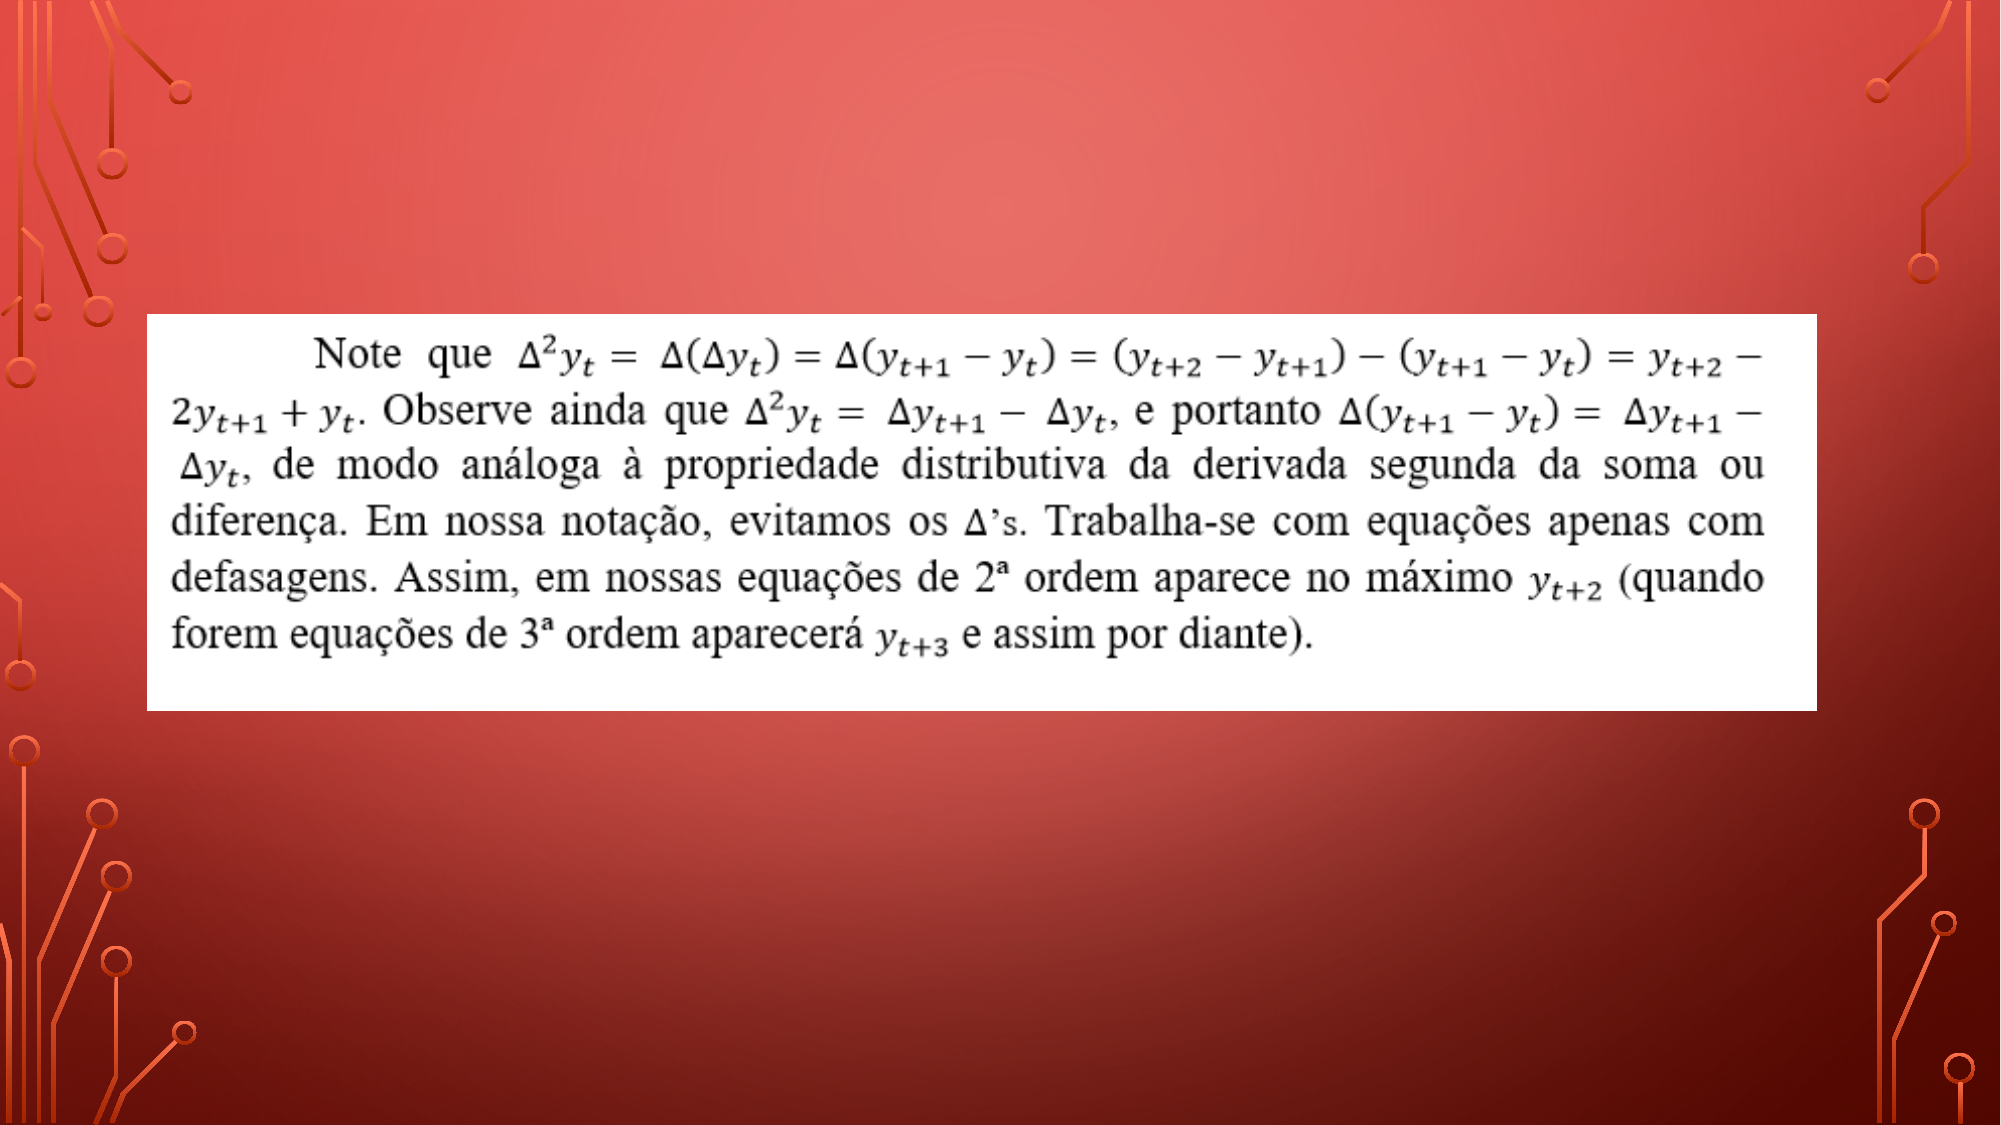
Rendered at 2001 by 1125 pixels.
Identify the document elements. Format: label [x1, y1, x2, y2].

picture [147, 313, 1818, 711]
